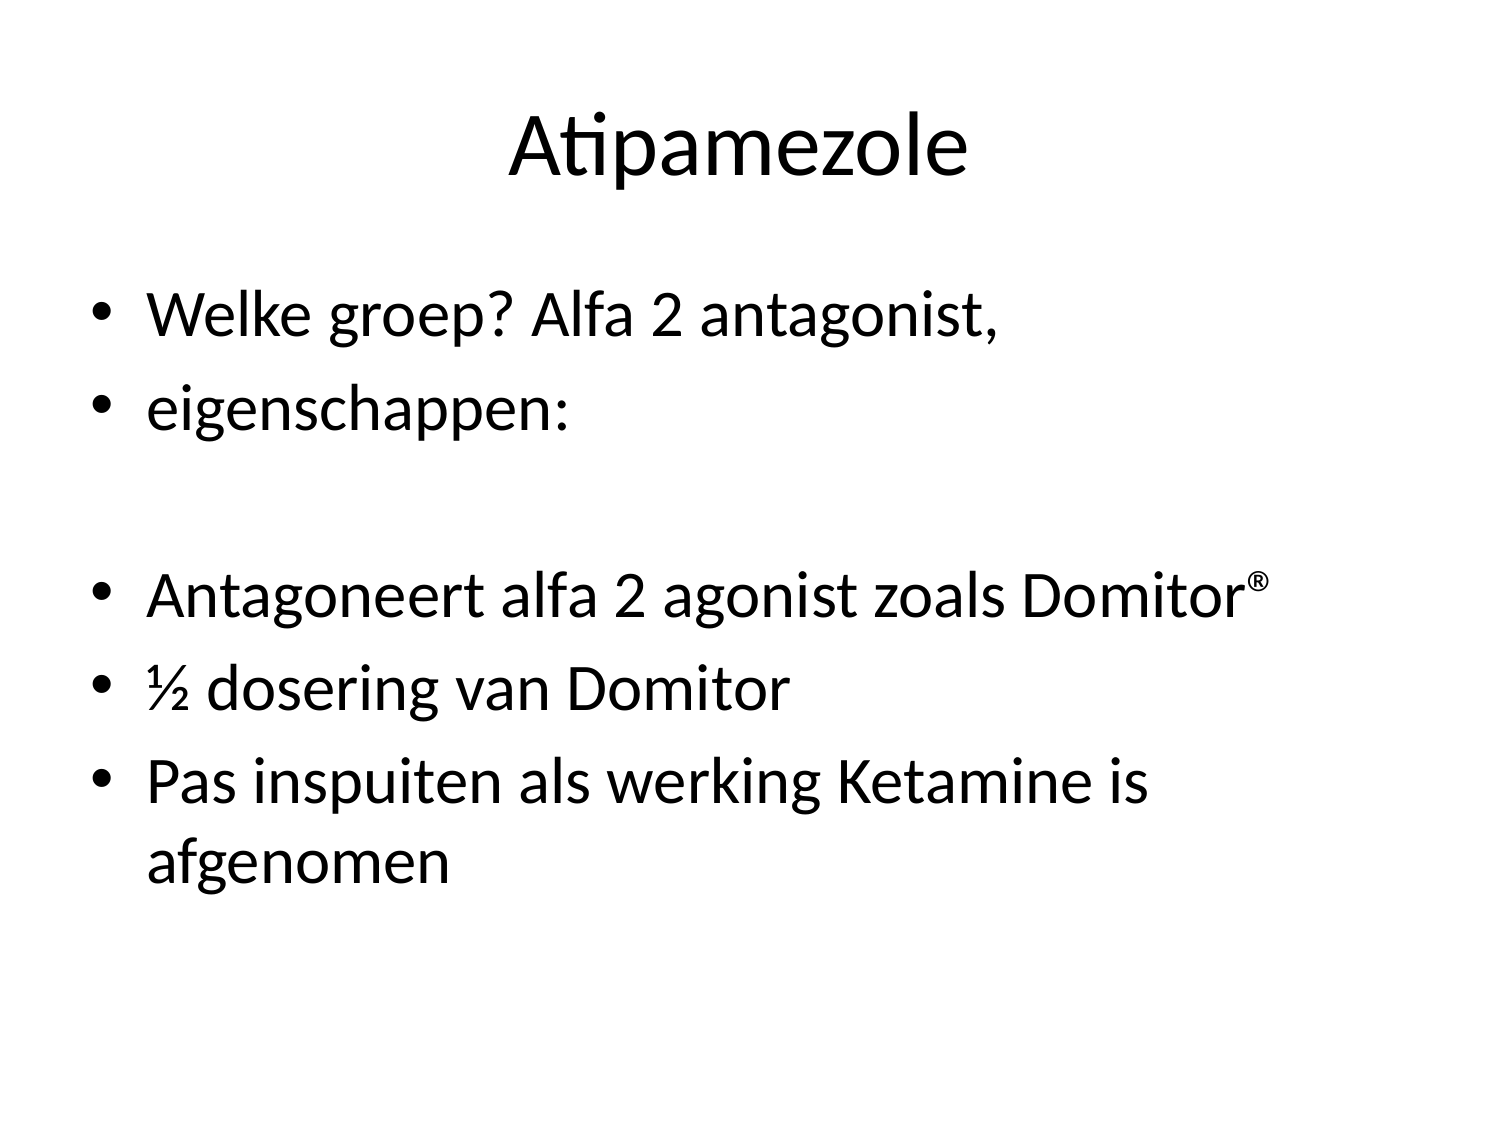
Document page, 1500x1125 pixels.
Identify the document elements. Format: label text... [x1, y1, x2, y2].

title Atipamezole [75, 45, 1425, 233]
list Welke groep? Alfa 2 antagonist, eigenschappen: Antagoneert alfa 2 agonist zoals Domitor® ½ dosering van Domitor Pas inspuiten als werking Ketamine is afgenomen [75, 262, 1425, 1005]
